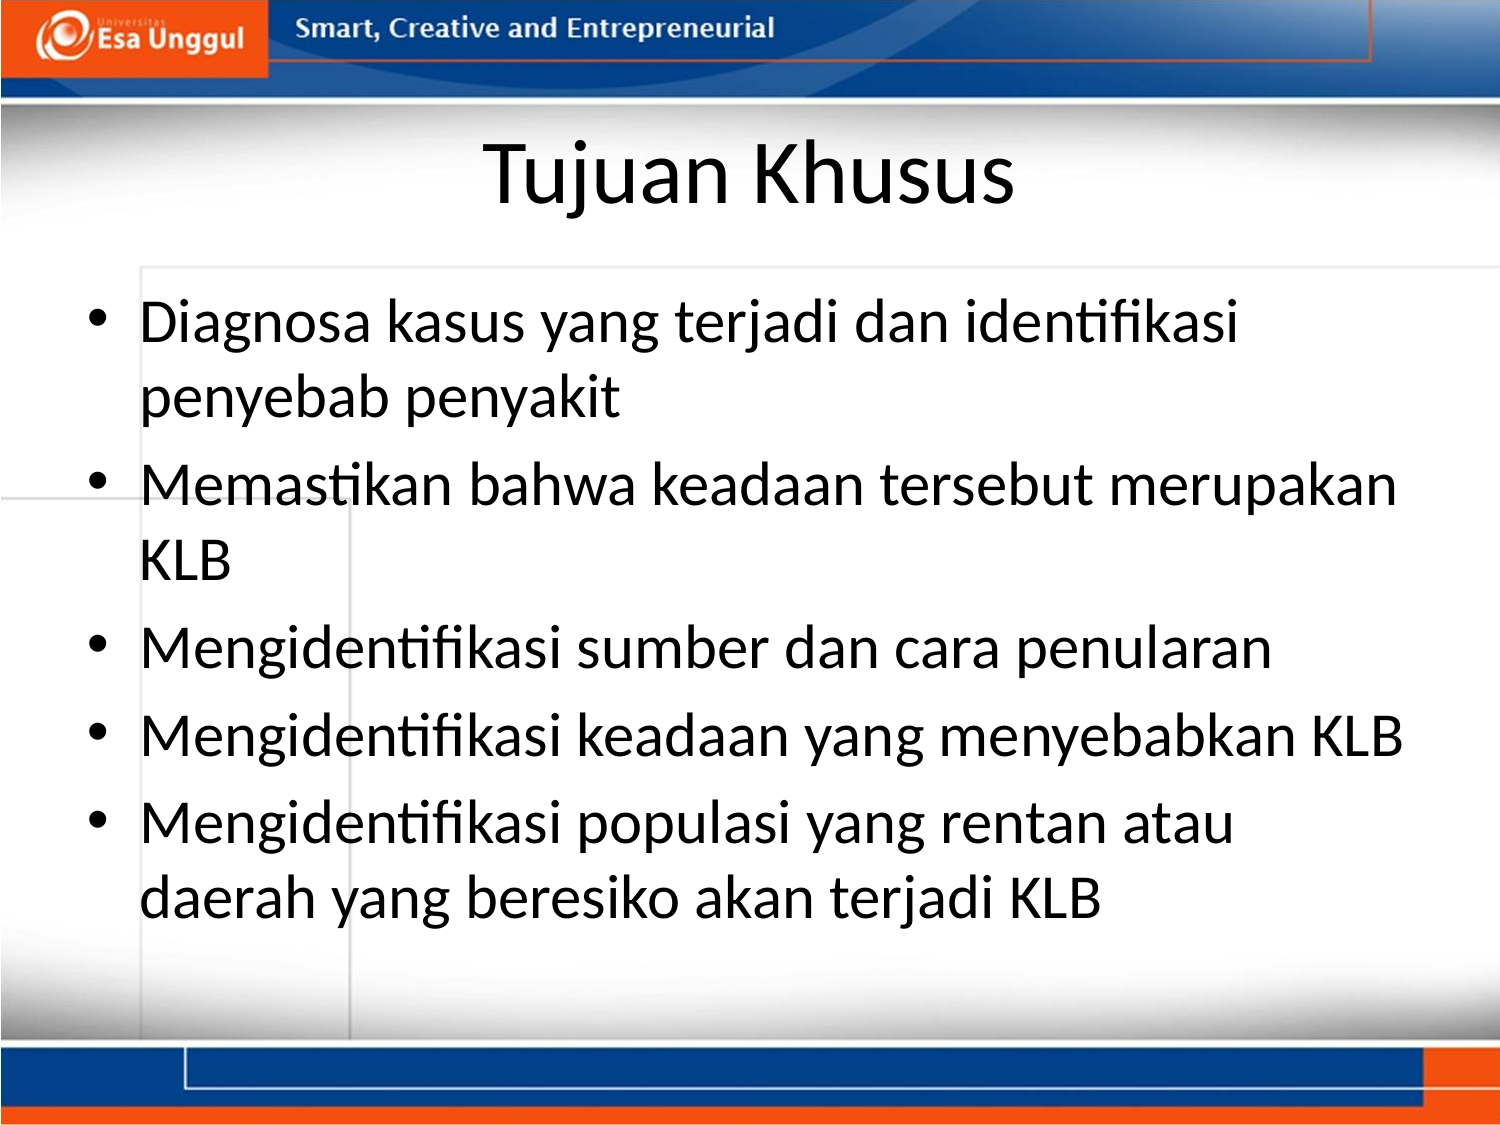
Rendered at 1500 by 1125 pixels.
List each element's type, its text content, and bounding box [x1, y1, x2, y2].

list Diagnosa kasus yang terjadi dan identifikasi penyebab penyakit Memastikan bahwa keadaan tersebut merupakan KLB Mengidentifikasi sumber dan cara penularan Mengidentifikasi keadaan yang menyebabkan KLB Mengidentifikasi populasi yang rentan atau daerah yang beresiko akan terjadi KLB [71, 272, 1422, 1015]
title Tujuan Khusus [75, 102, 1425, 233]
picture [0, 0, 1500, 1125]
